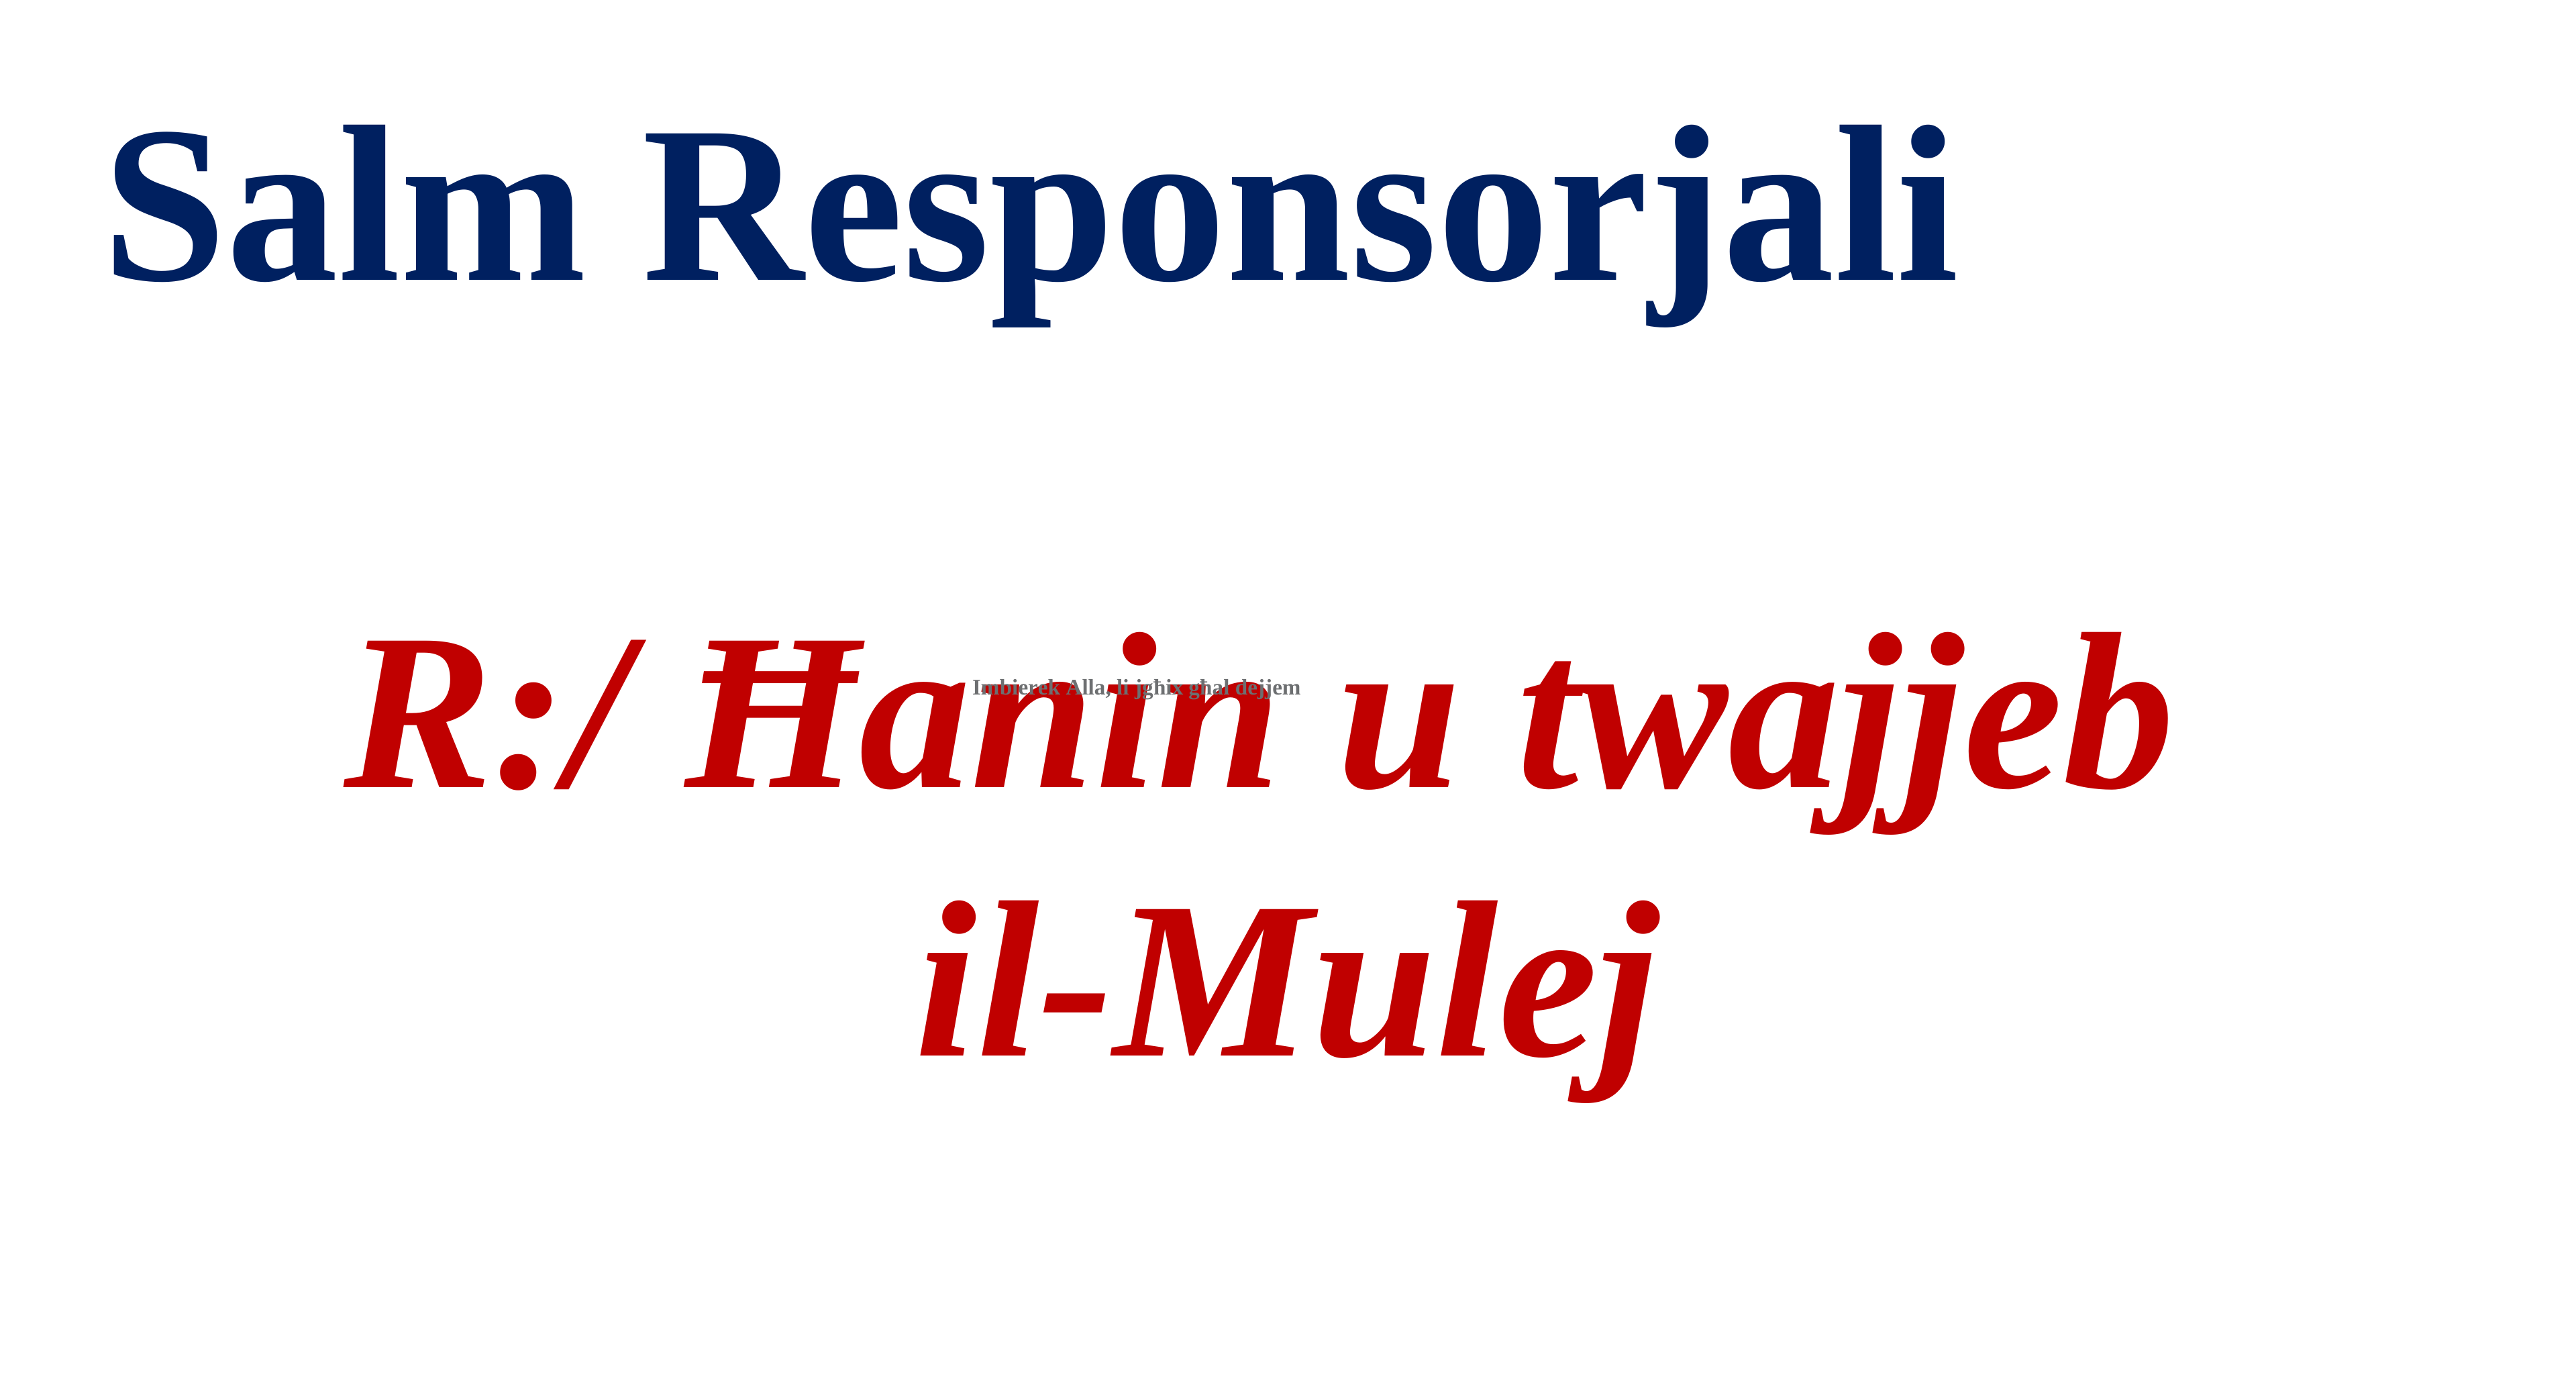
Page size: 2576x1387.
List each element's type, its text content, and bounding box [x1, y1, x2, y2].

text_box Salm Responsorjali [92, 51, 1970, 330]
text_box R:/ Ħanin u twajjeb il-Mulej [39, 558, 2536, 1106]
picture [972, 673, 1604, 713]
